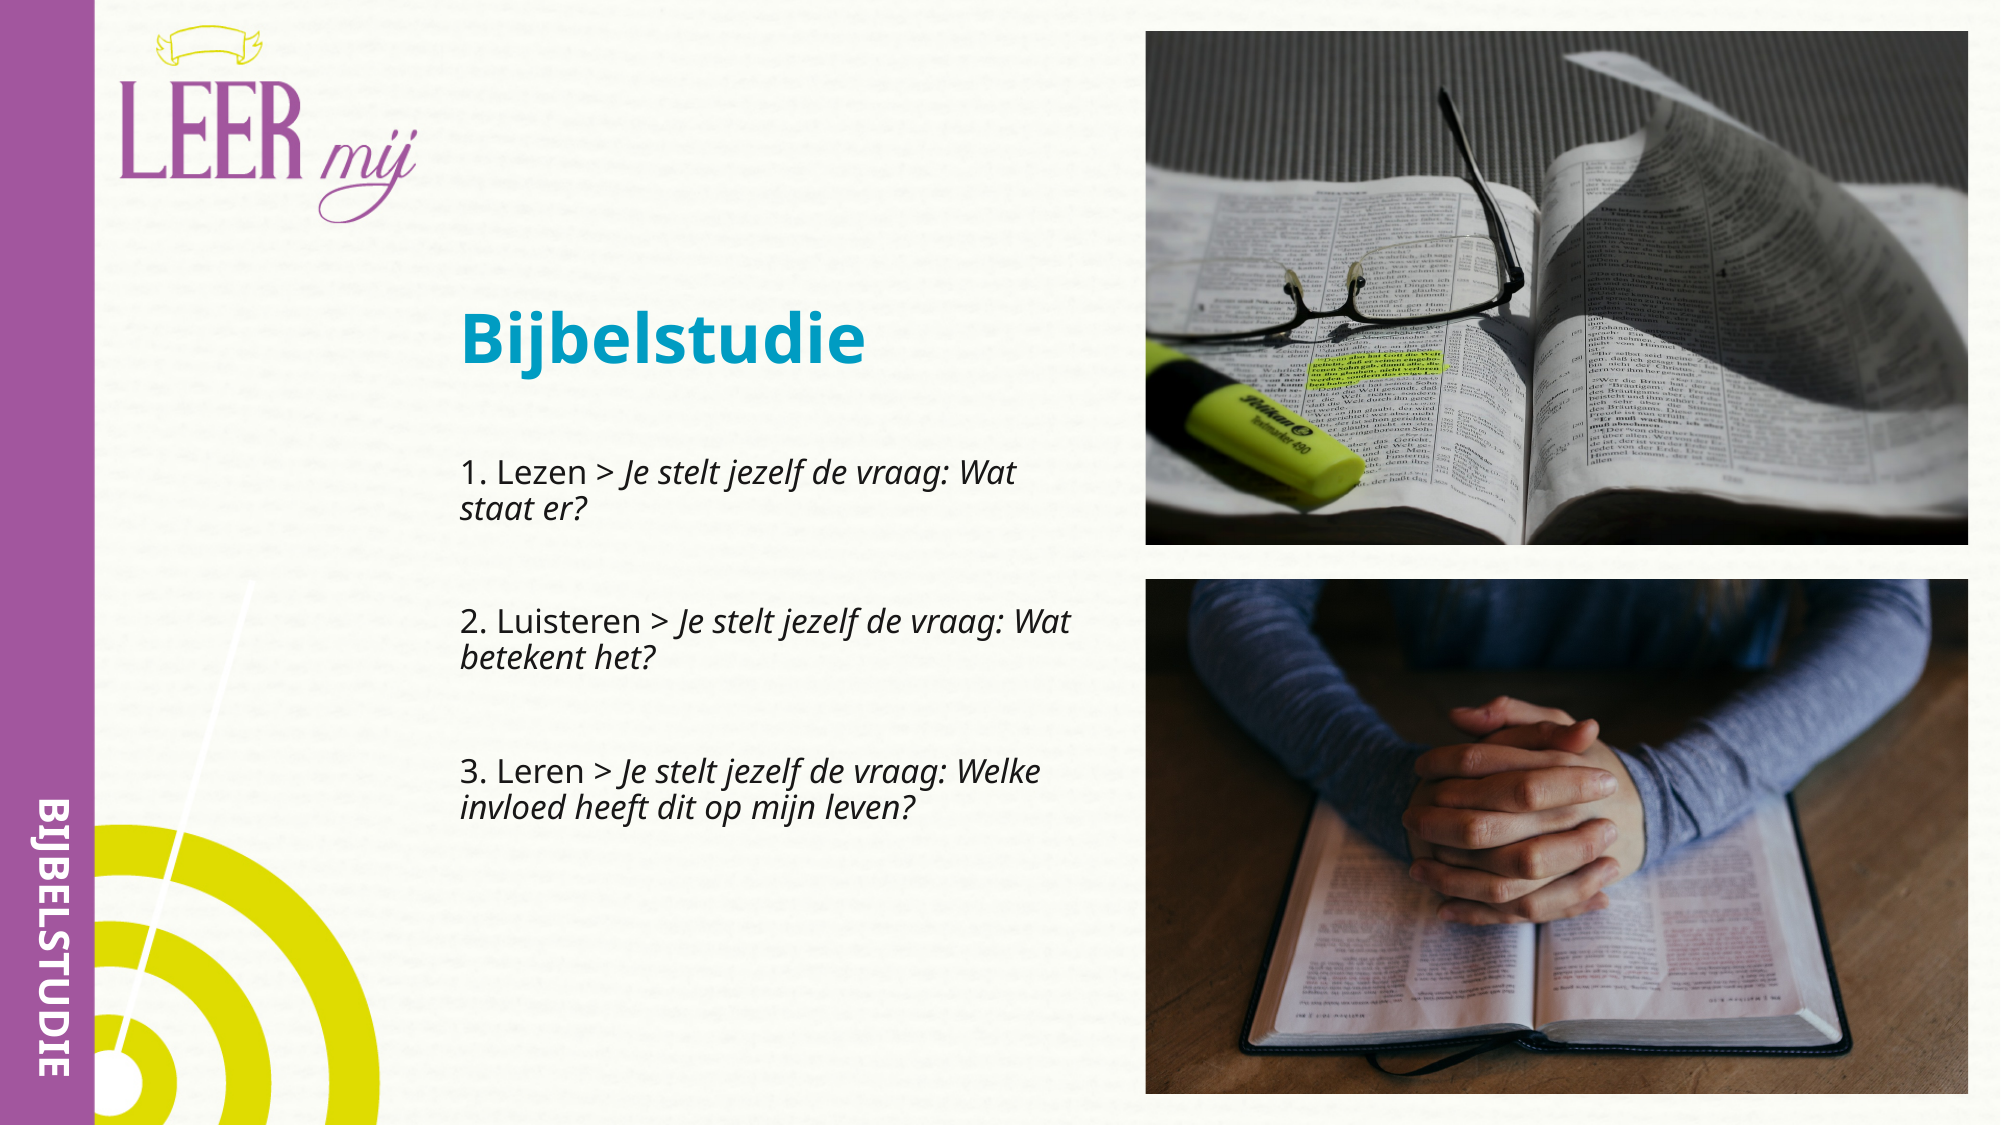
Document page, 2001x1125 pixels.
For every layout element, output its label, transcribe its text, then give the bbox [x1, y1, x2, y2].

title Bijbelstudie [444, 229, 1102, 386]
list 1. Lezen > Je stelt jezelf de vraag: Wat staat er? 2. Luisteren > Je stelt jezelf de vraag: Wat betekent het? 3. Leren > Je stelt jezelf de vraag: Welke invloed heeft dit op mijn leven? [444, 448, 1105, 968]
picture [0, 0, 2001, 1125]
